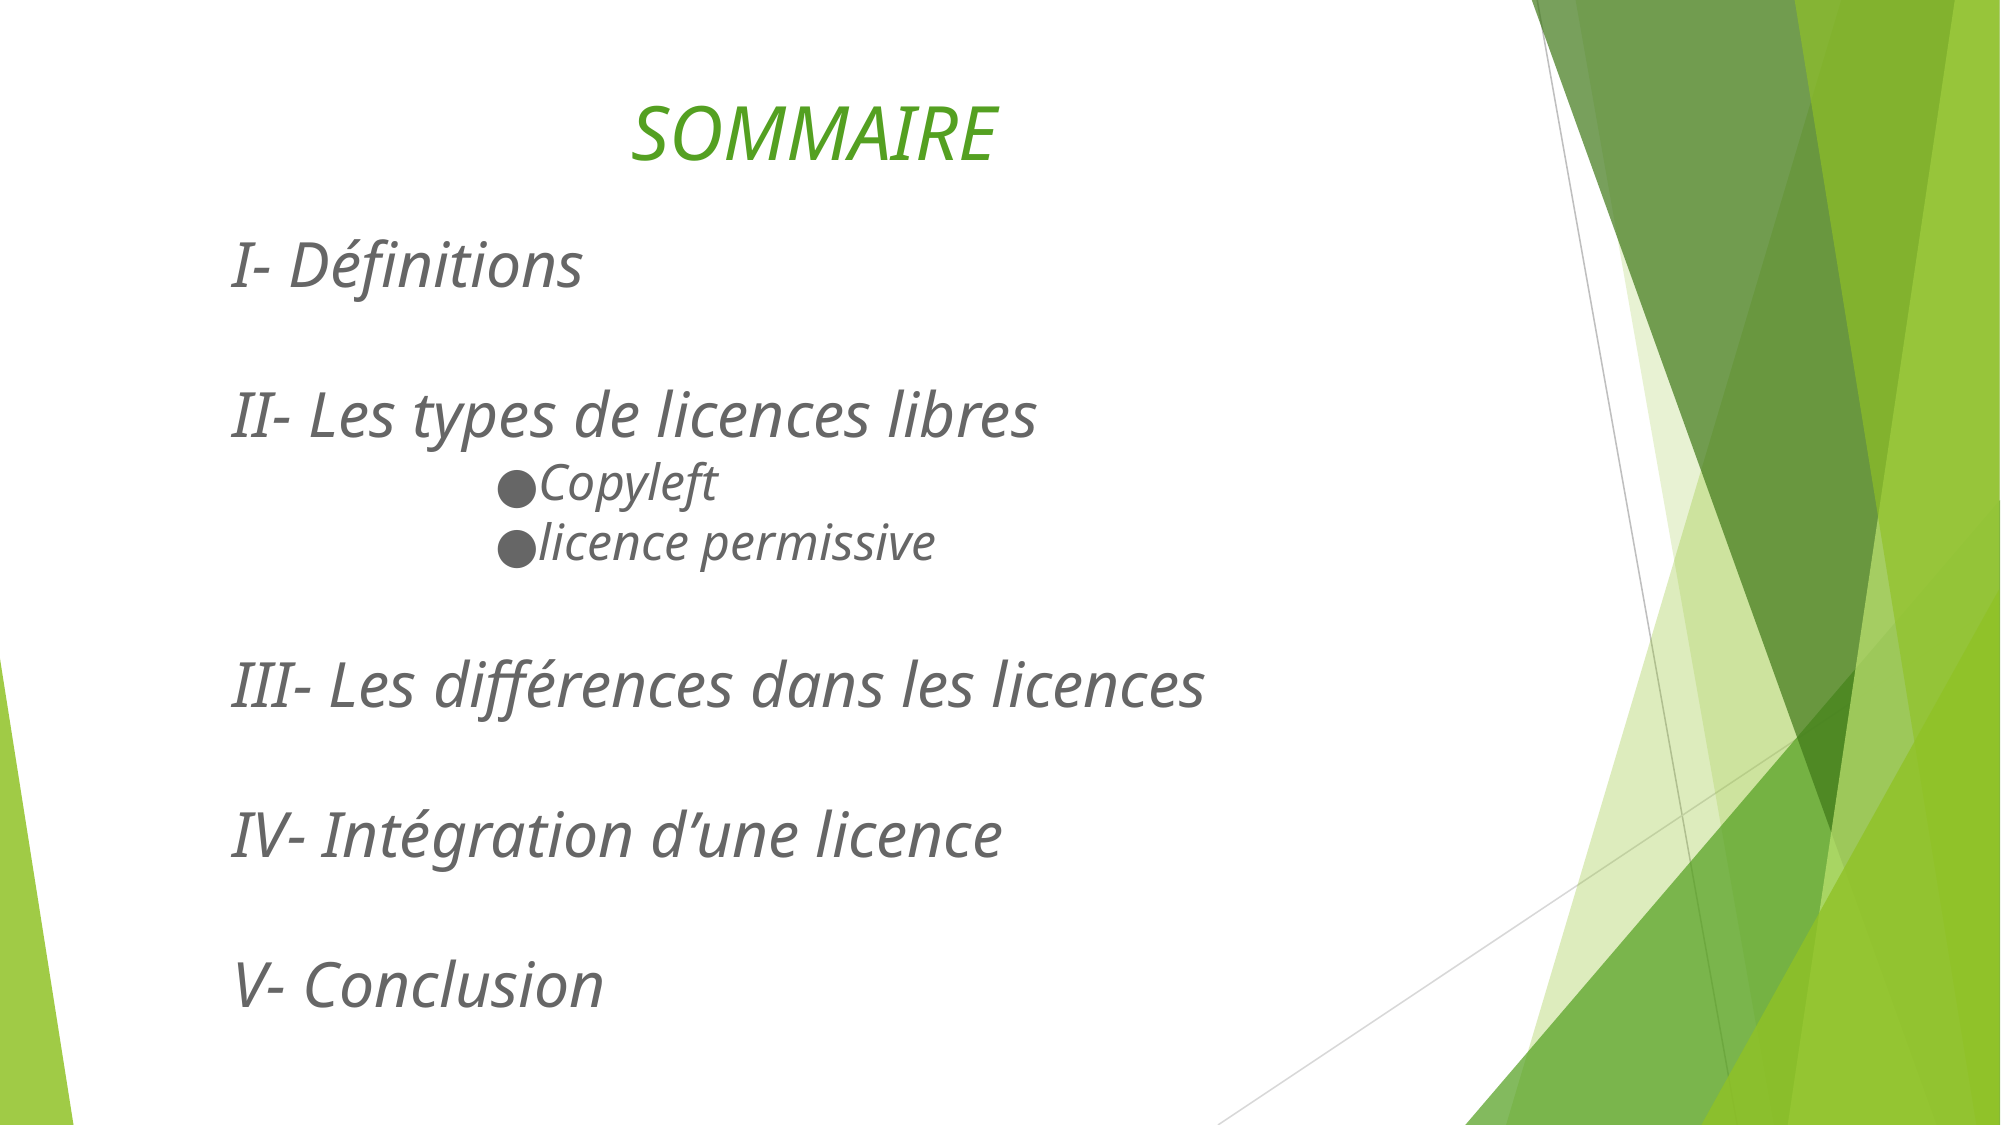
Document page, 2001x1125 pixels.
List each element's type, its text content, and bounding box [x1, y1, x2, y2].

list I- Définitions II- Les types de licences libres Copyleft licence permissive III- Les différences dans les licences IV- Intégration d’une licence V- Conclusion [217, 210, 1666, 1060]
title SOMMAIRE [109, 70, 1520, 240]
